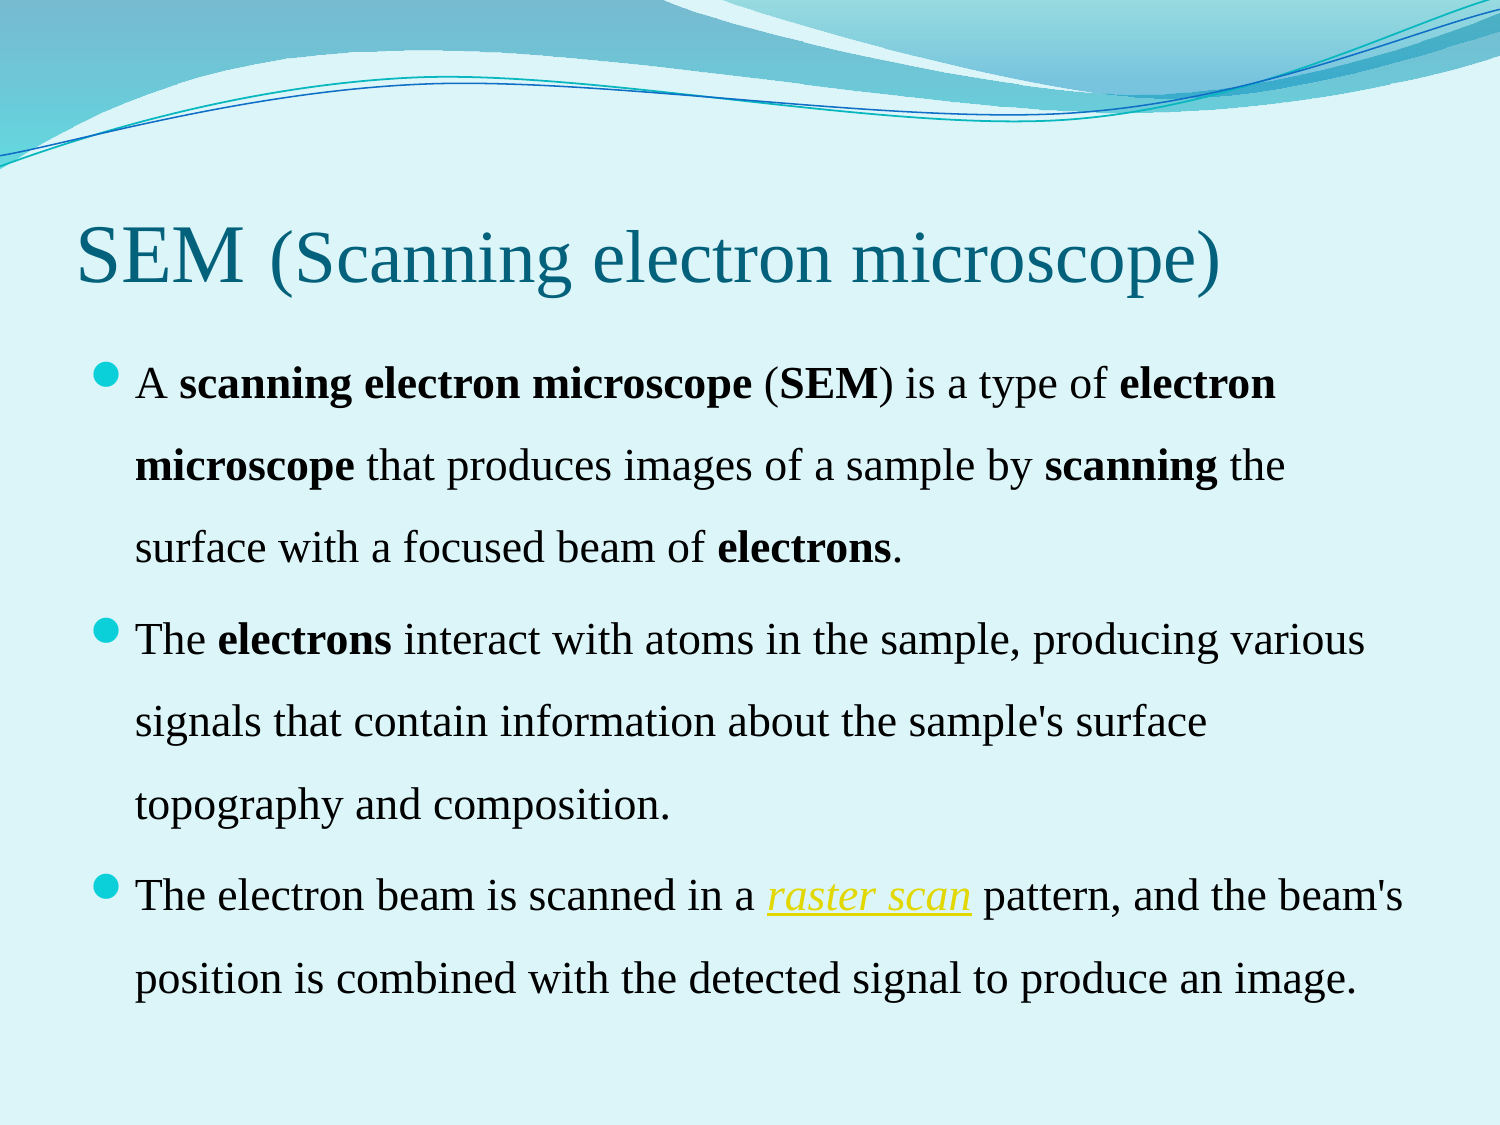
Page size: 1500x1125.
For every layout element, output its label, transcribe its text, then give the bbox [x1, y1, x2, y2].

title SEM (Scanning electron microscope) [75, 115, 1425, 303]
list A scanning electron microscope (SEM) is a type of electron microscope that produces images of a sample by scanning the surface with a focused beam of electrons. The electrons interact with atoms in the sample, producing various signals that contain information about the sample's surface topography and composition. The electron beam is scanned in a raster scan pattern, and the beam's position is combined with the detected signal to produce an image. [75, 317, 1425, 1038]
